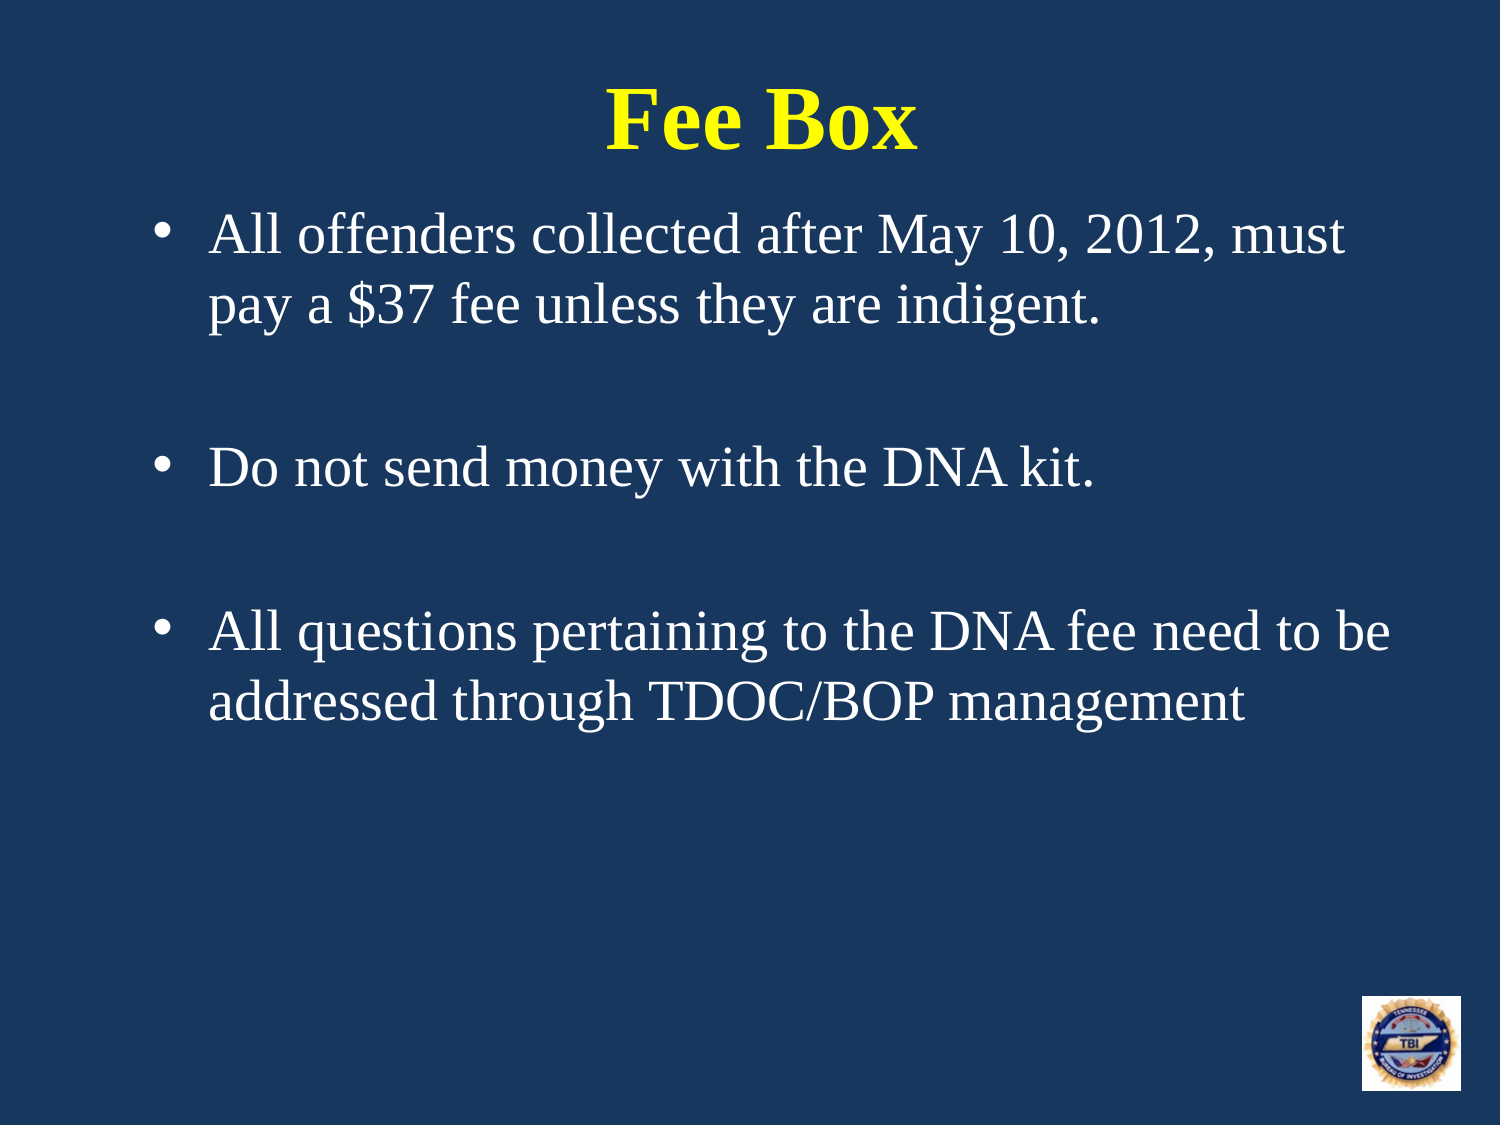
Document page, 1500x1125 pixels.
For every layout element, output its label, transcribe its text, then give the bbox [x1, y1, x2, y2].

title Fee Box [125, 37, 1400, 188]
list All offenders collected after May 10, 2012, must pay a $37 fee unless they are indigent. Do not send money with the DNA kit. All questions pertaining to the DNA fee need to be addressed through TDOC/BOP management [137, 187, 1413, 1063]
picture [1362, 996, 1461, 1092]
